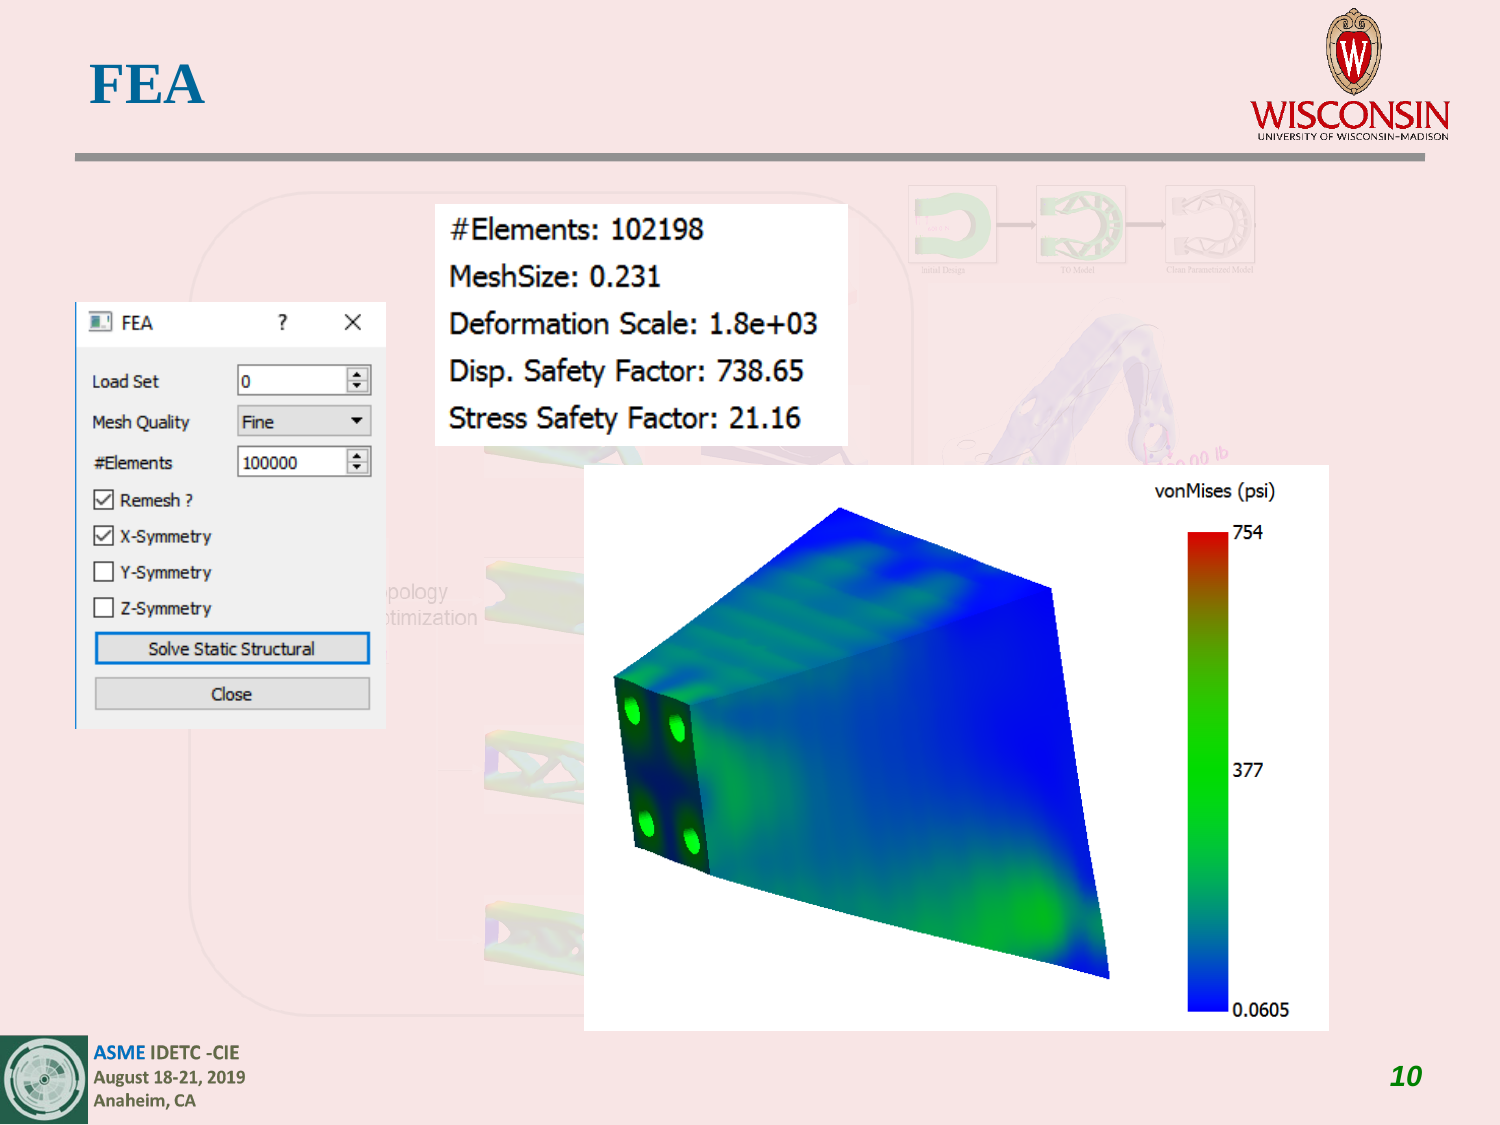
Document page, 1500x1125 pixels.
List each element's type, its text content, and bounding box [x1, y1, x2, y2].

slide_number 10 [1349, 1049, 1438, 1088]
picture [0, 1032, 257, 1124]
text_box FEA [74, 37, 1425, 120]
picture [435, 204, 848, 446]
picture [1250, 8, 1450, 140]
picture [74, 302, 387, 730]
picture [583, 464, 1329, 1031]
